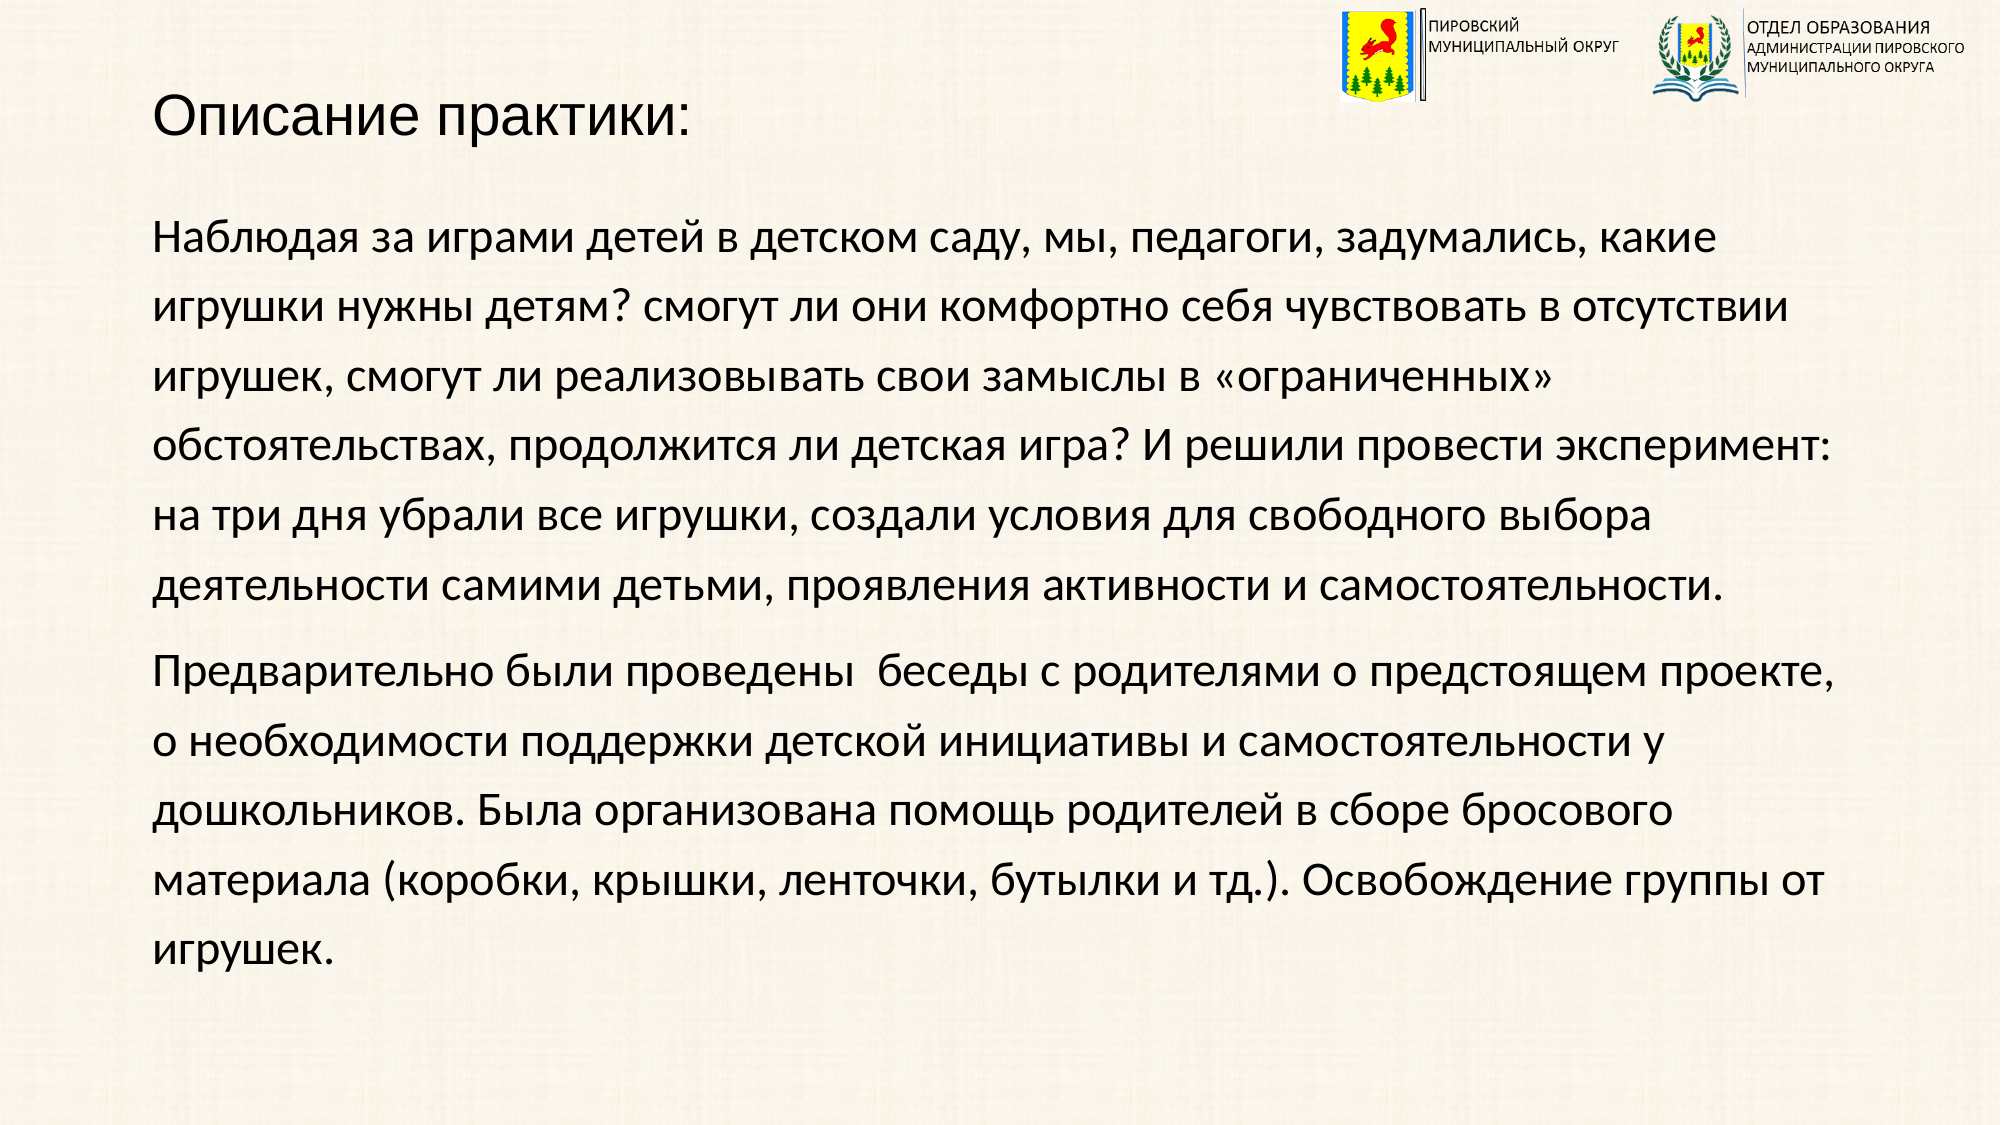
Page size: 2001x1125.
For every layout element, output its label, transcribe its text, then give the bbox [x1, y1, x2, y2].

list Наблюдая за играми детей в детском саду, мы, педагоги, задумались, какие игрушки нужны детям? смогут ли они комфортно себя чувствовать в отсутствии игрушек, смогут ли реализовывать свои замыслы в «ограниченных» обстоятельствах, продолжится ли детская игра? И решили провести эксперимент: на три дня убрали все игрушки, создали условия для свободного выбора деятельности самими детьми, проявления активности и самостоятельности. Предварительно были проведены беседы с родителями о предстоящем проекте, о необходимости поддержки детской инициативы и самостоятельности у дошкольников. Была организована помощь родителей в сборе бросового материала (коробки, крышки, ленточки, бутылки и тд.). Освобождение группы от игрушек. [137, 185, 1863, 1014]
title Описание практики: [137, 59, 1863, 173]
picture [1339, 0, 2000, 125]
